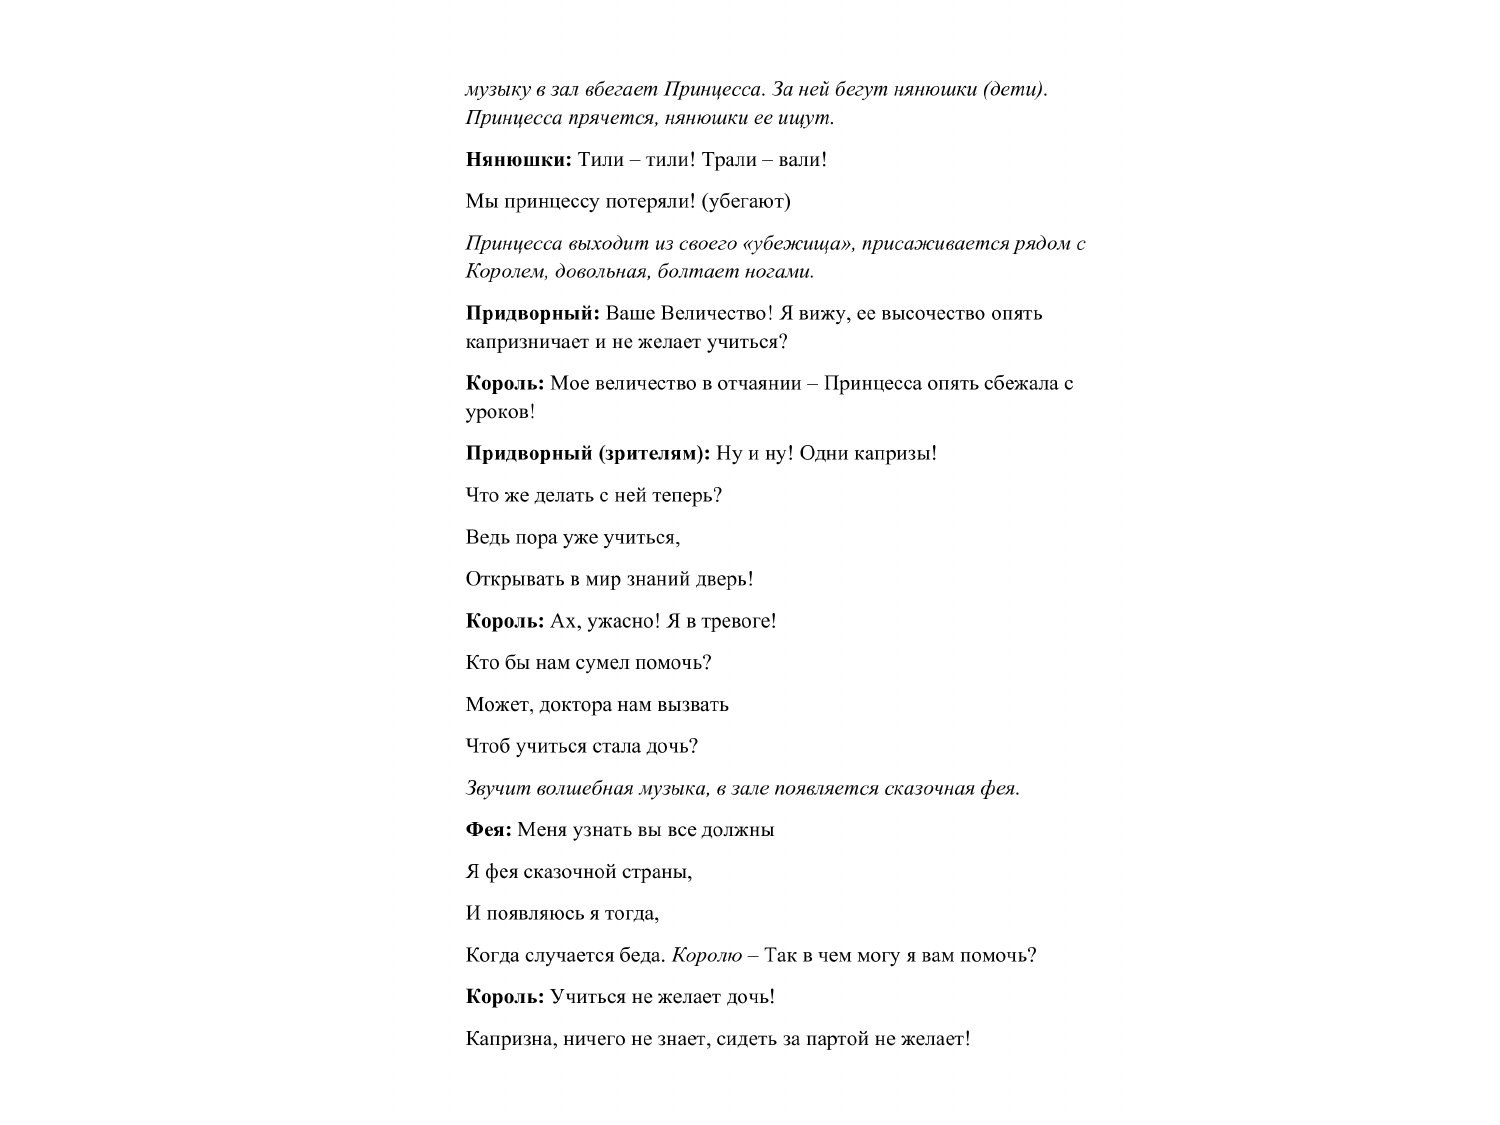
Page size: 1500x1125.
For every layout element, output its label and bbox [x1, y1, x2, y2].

picture [351, 0, 1149, 1125]
